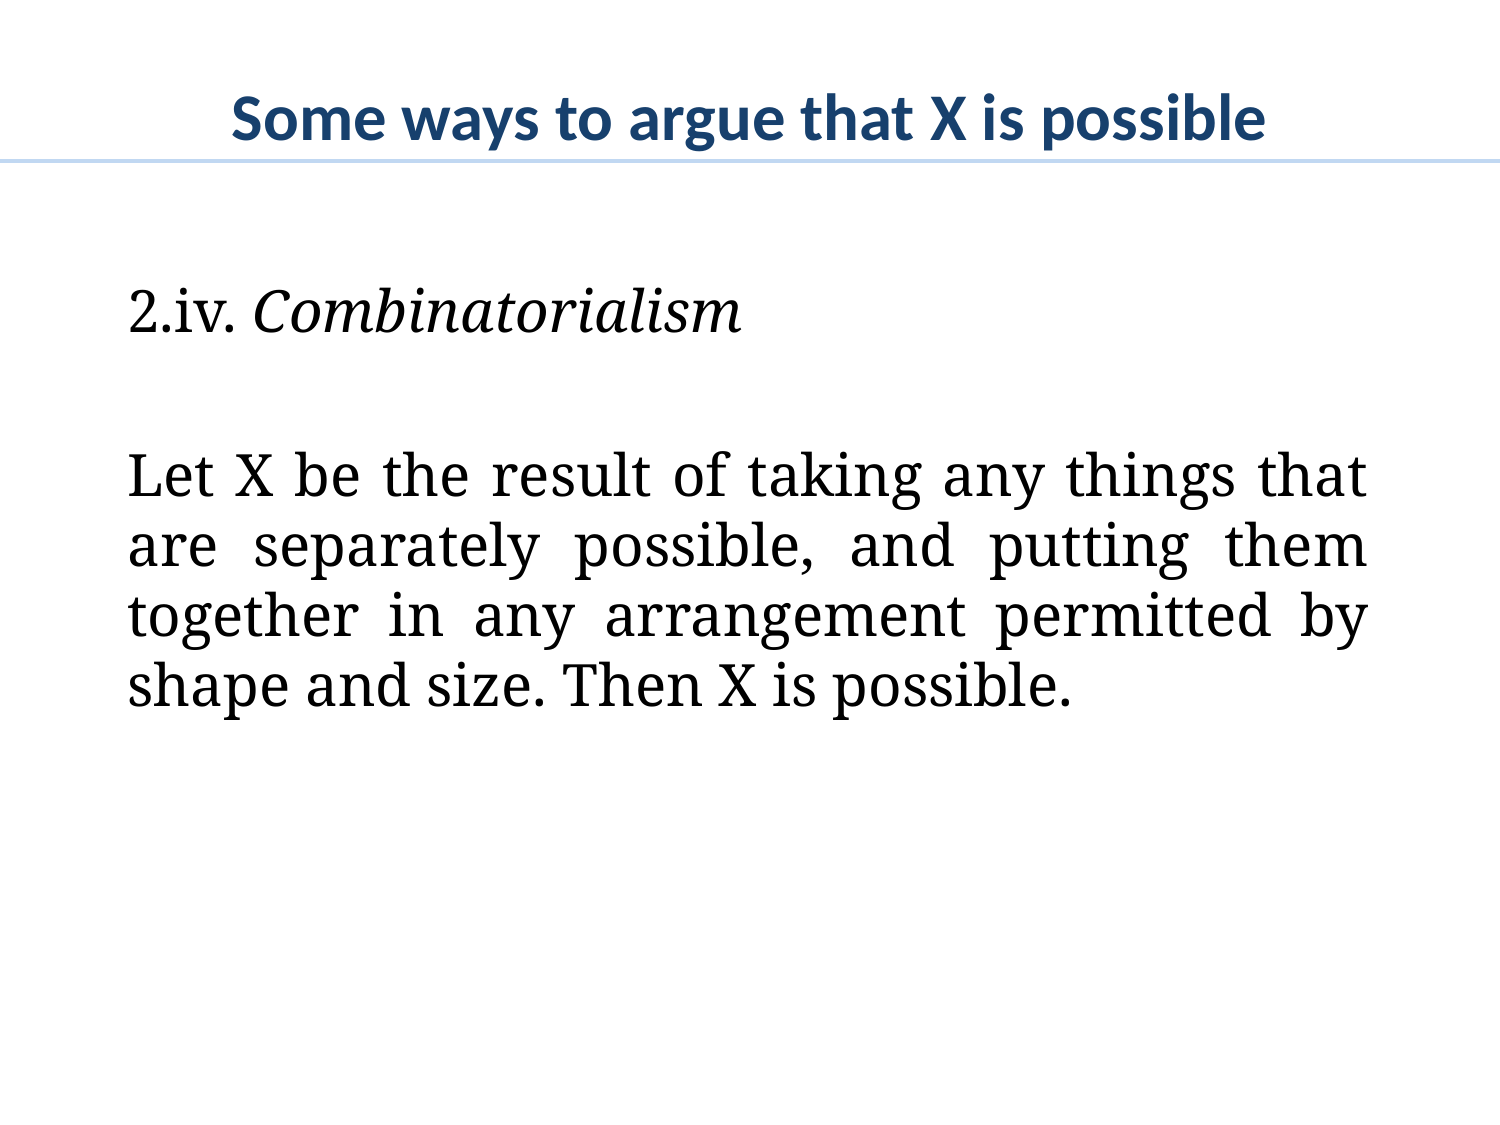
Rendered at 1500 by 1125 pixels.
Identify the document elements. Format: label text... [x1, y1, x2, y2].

title Some ways to argue that X is possible [75, 45, 1425, 161]
list 2.iv. Combinatorialism Let X be the result of taking any things that are separately possible, and putting them together in any arrangement permitted by shape and size. Then X is possible. [112, 267, 1384, 681]
